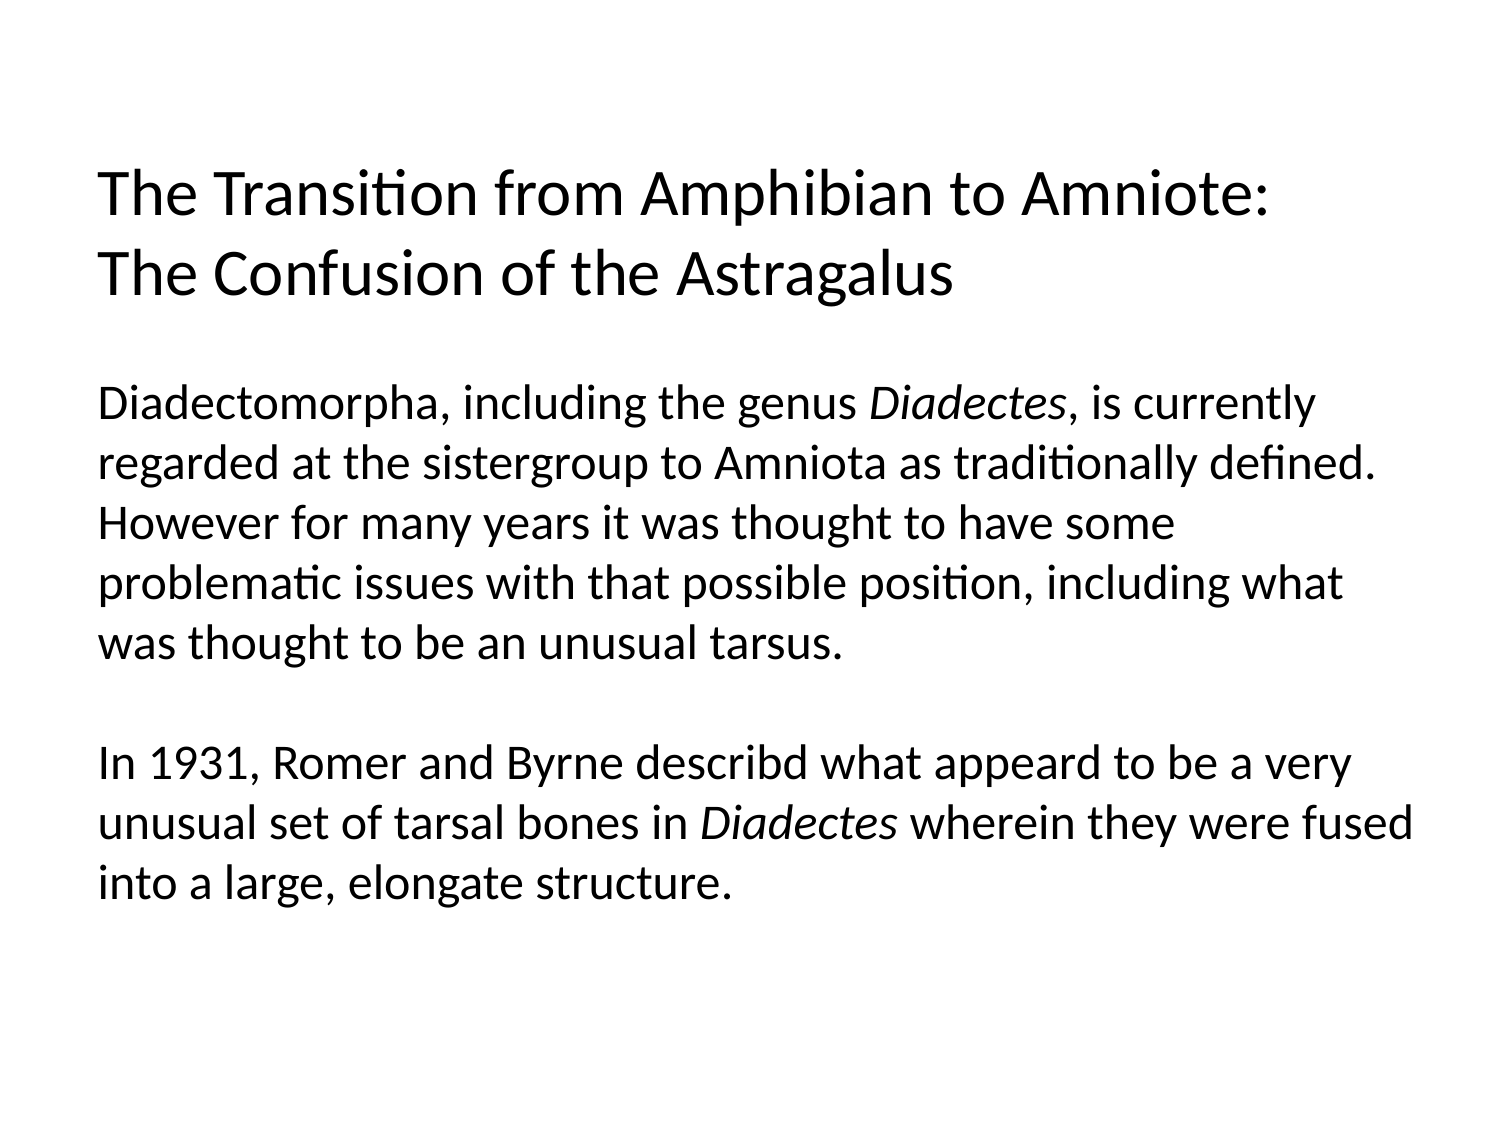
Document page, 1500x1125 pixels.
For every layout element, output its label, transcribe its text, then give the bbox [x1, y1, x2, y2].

text_box The Transition from Amphibian to Amniote: The Confusion of the Astragalus Diadectomorpha, including the genus Diadectes, is currently regarded at the sistergroup to Amniota as traditionally defined. However for many years it was thought to have some problematic issues with that possible position, including what was thought to be an unusual tarsus. In 1931, Romer and Byrne describd what appeard to be a very unusual set of tarsal bones in Diadectes wherein they were fused into a large, elongate structure. [82, 141, 1435, 917]
